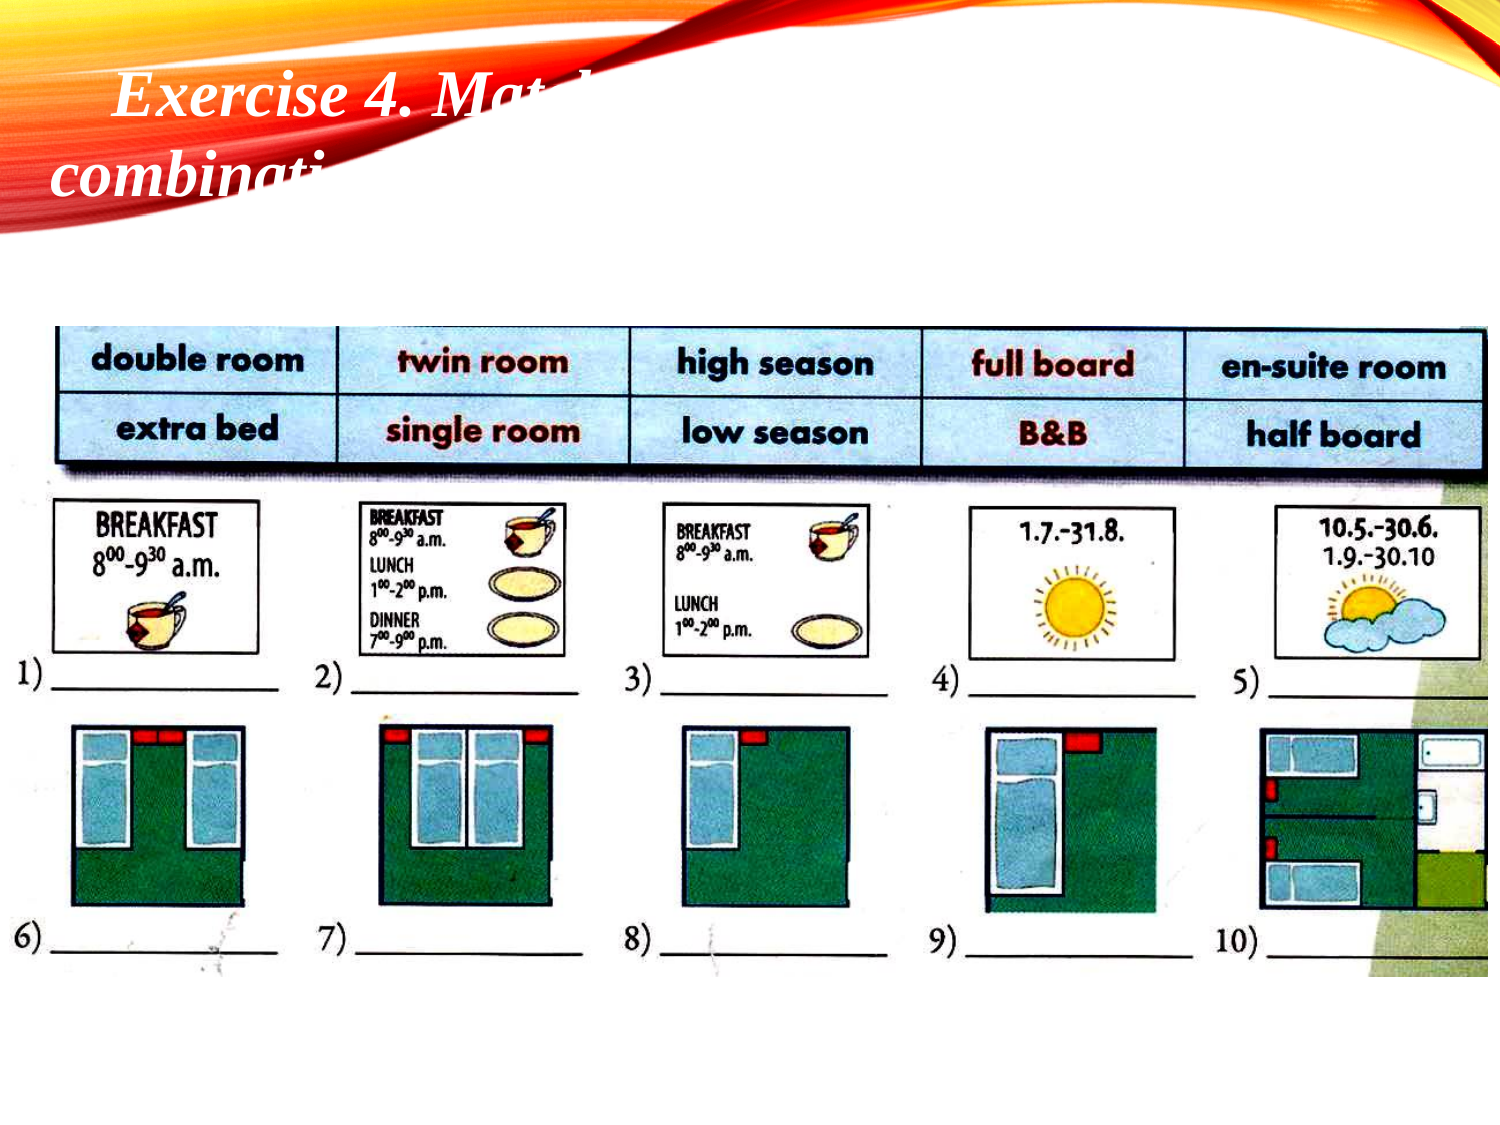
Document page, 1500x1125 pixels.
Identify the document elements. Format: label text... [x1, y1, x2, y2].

picture [9, 325, 1488, 978]
picture [0, 0, 1500, 237]
text_box Exercise 4. Match pictures with the true word combinations. Then listen to the record and check up your answer. [26, 42, 1452, 298]
